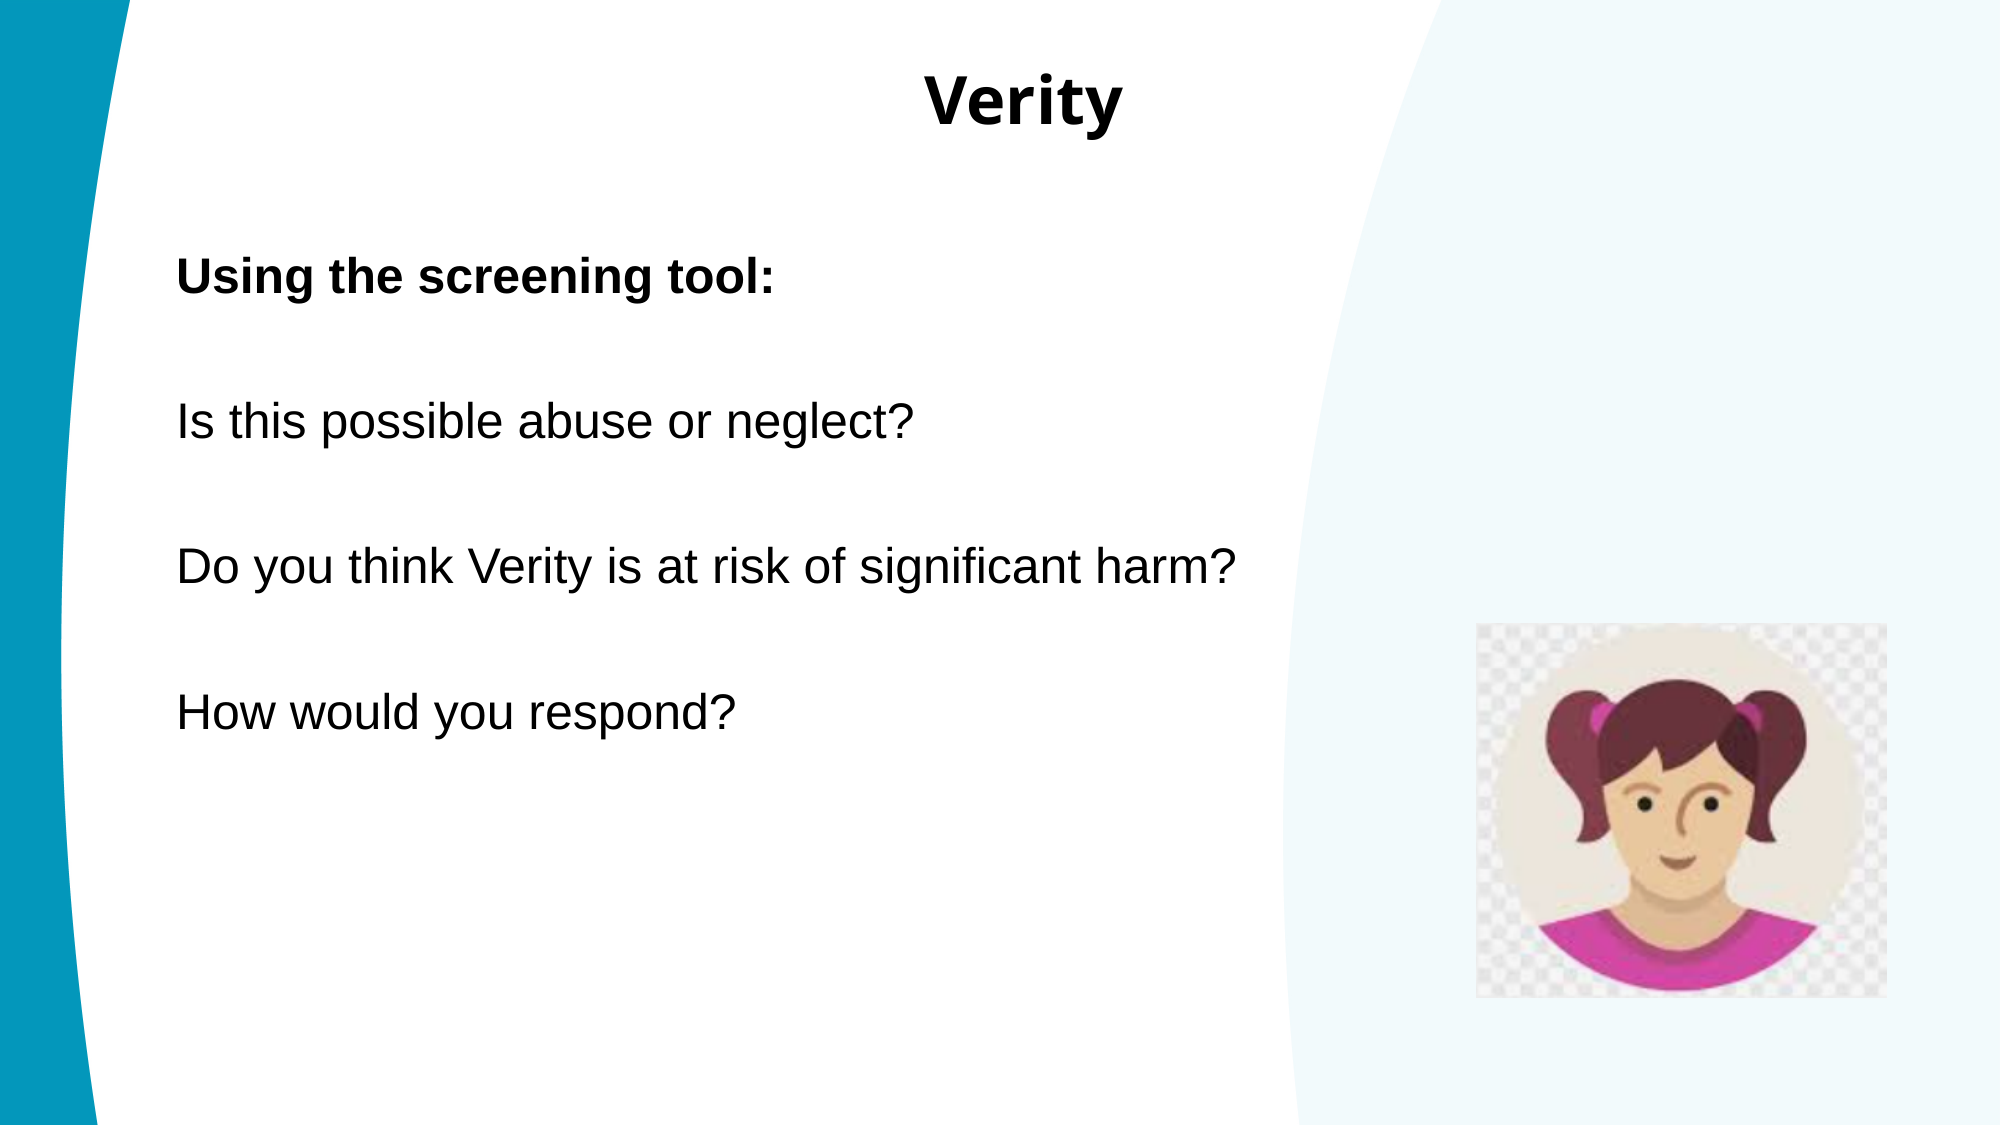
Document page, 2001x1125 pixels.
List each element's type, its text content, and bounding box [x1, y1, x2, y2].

picture [62, 0, 2000, 1125]
list Using the screening tool: Is this possible abuse or neglect? Do you think Verity is at risk of significant harm? How would you respond? [161, 182, 1887, 1066]
title Verity [161, 59, 1887, 154]
